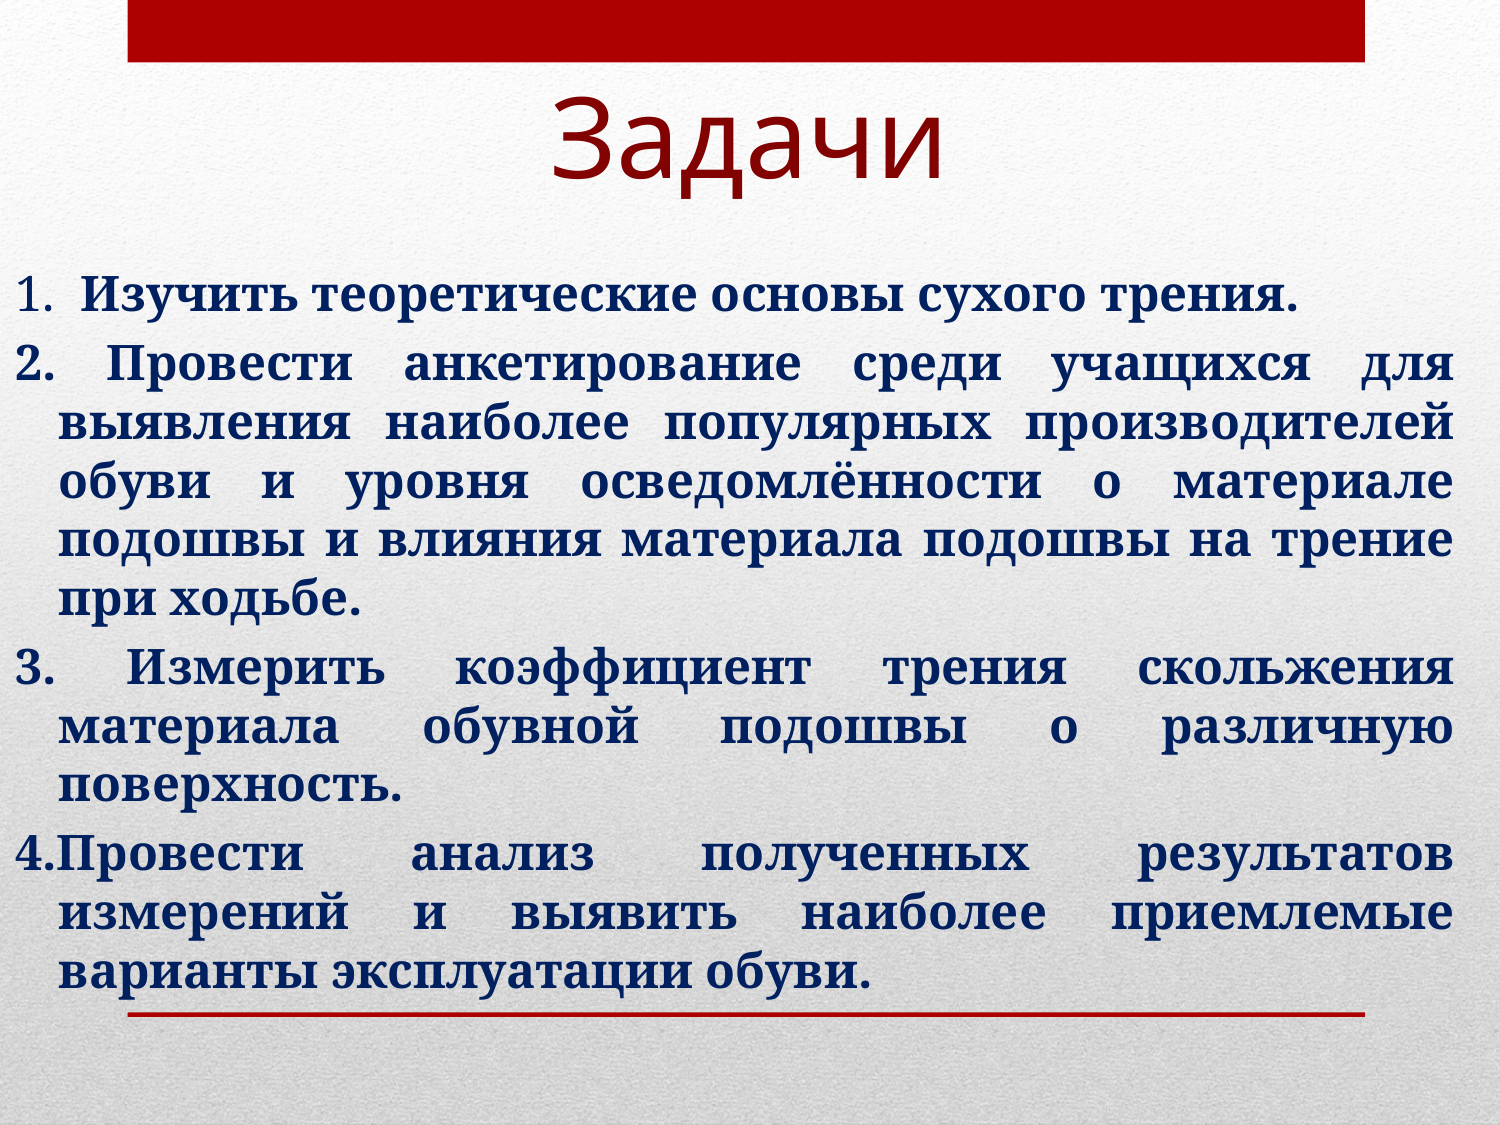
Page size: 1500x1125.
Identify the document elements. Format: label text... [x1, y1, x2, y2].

list 1. Изучить теоретические основы сухого трения. 2. Провести анкетирование среди учащихся для выявления наиболее популярных производителей обуви и уровня осведомлённости о материале подошвы и влияния материала подошвы на трение при ходьбе. 3. Измерить коэффициент трения скольжения материала обувной подошвы о различную поверхность. 4.Провести анализ полученных результатов измерений и выявить наиболее приемлемые варианты эксплуатации обуви. [0, 255, 1471, 1012]
title Задачи [0, 4, 1500, 209]
